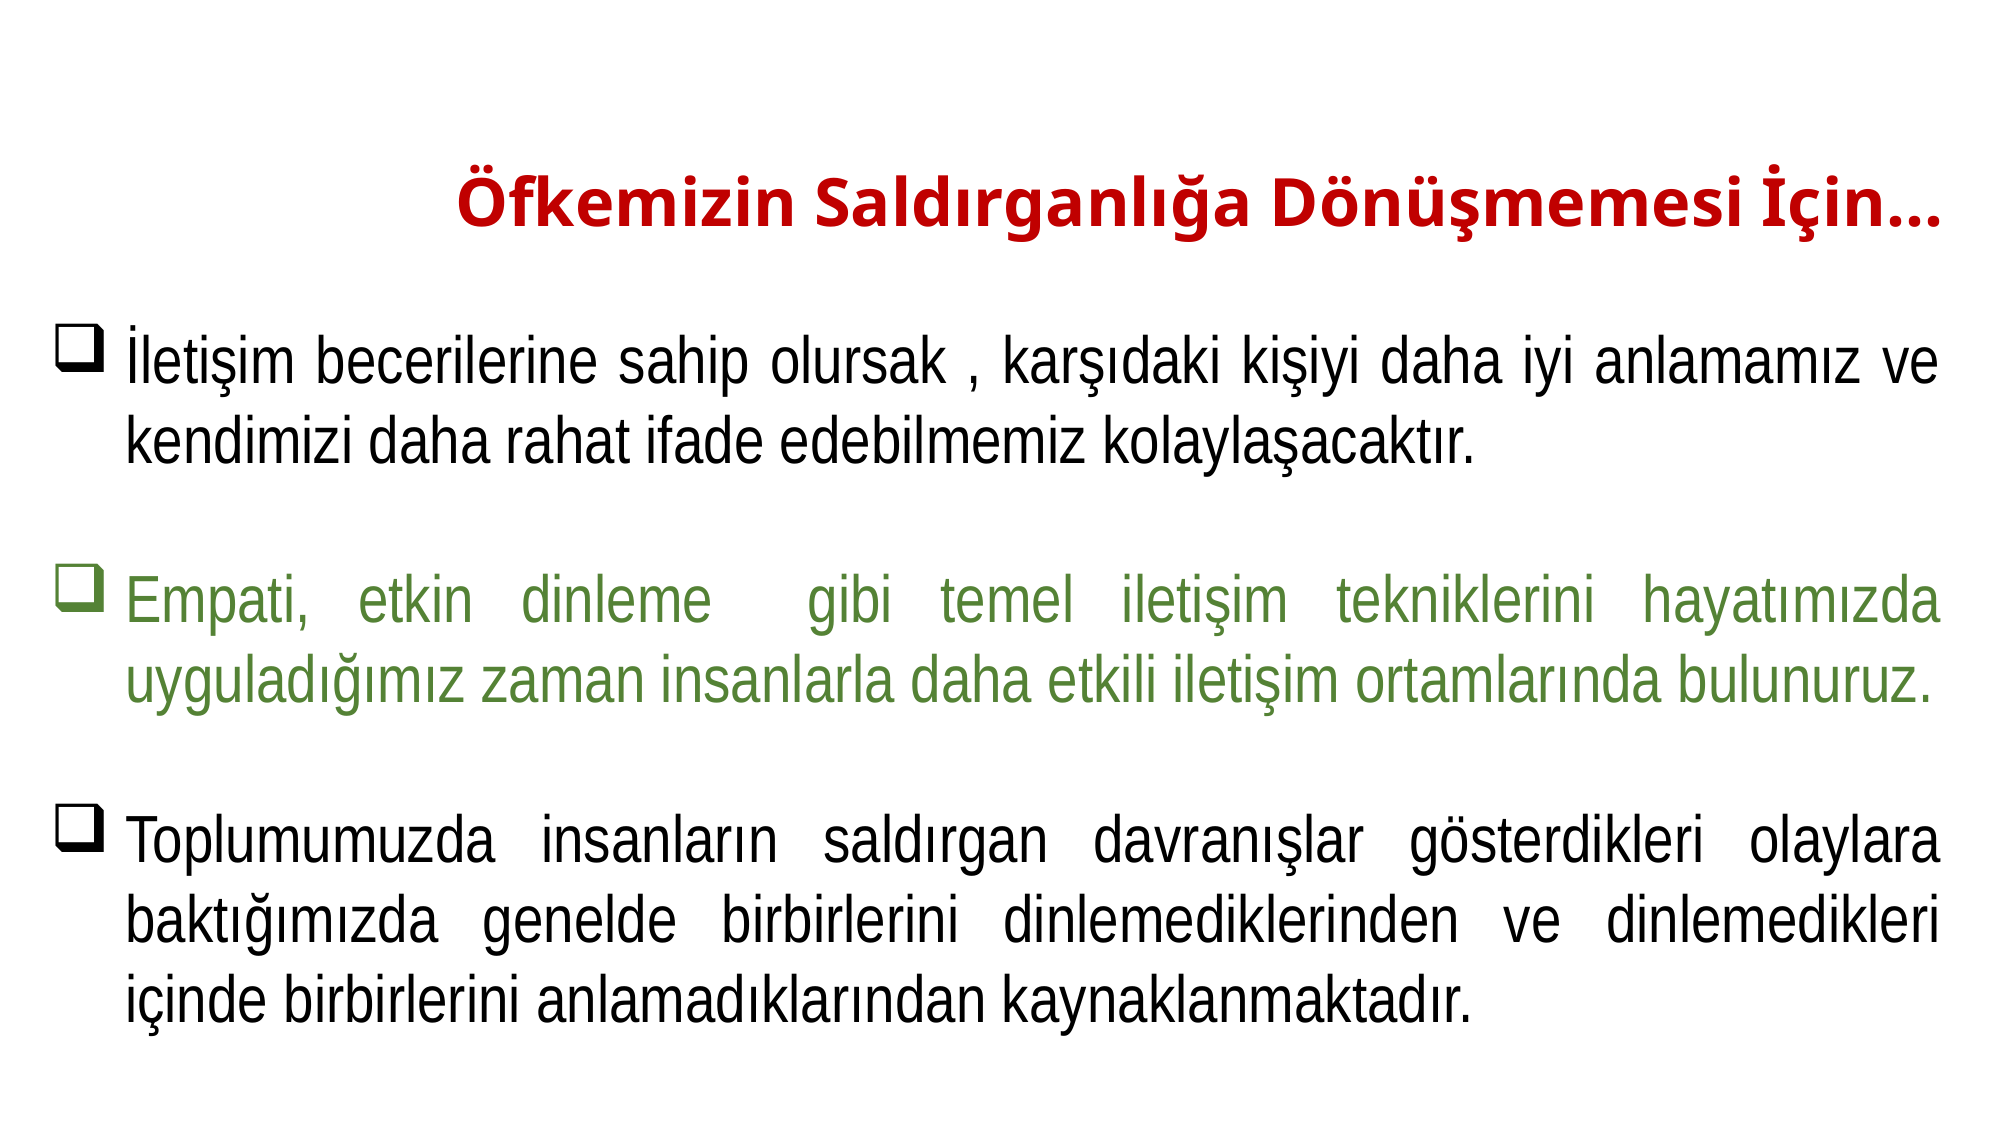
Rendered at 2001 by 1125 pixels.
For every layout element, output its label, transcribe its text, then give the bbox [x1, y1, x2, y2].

text_box İletişim becerilerine sahip olursak , karşıdaki kişiyi daha iyi anlamamız ve kendimizi daha rahat ifade edebilmemiz kolaylaşacaktır. Empati, etkin dinleme gibi temel iletişim tekniklerini hayatımızda uyguladığımız zaman insanlarla daha etkili iletişim ortamlarında bulunuruz. Toplumumuzda insanların saldırgan davranışlar gösterdikleri olaylara baktığımızda genelde birbirlerini dinlemediklerinden ve dinlemedikleri içinde birbirlerini anlamadıklarından kaynaklanmaktadır. [35, 309, 1959, 1044]
title Öfkemizin Saldırganlığa Dönüşmemesi İçin… [35, 152, 1959, 249]
